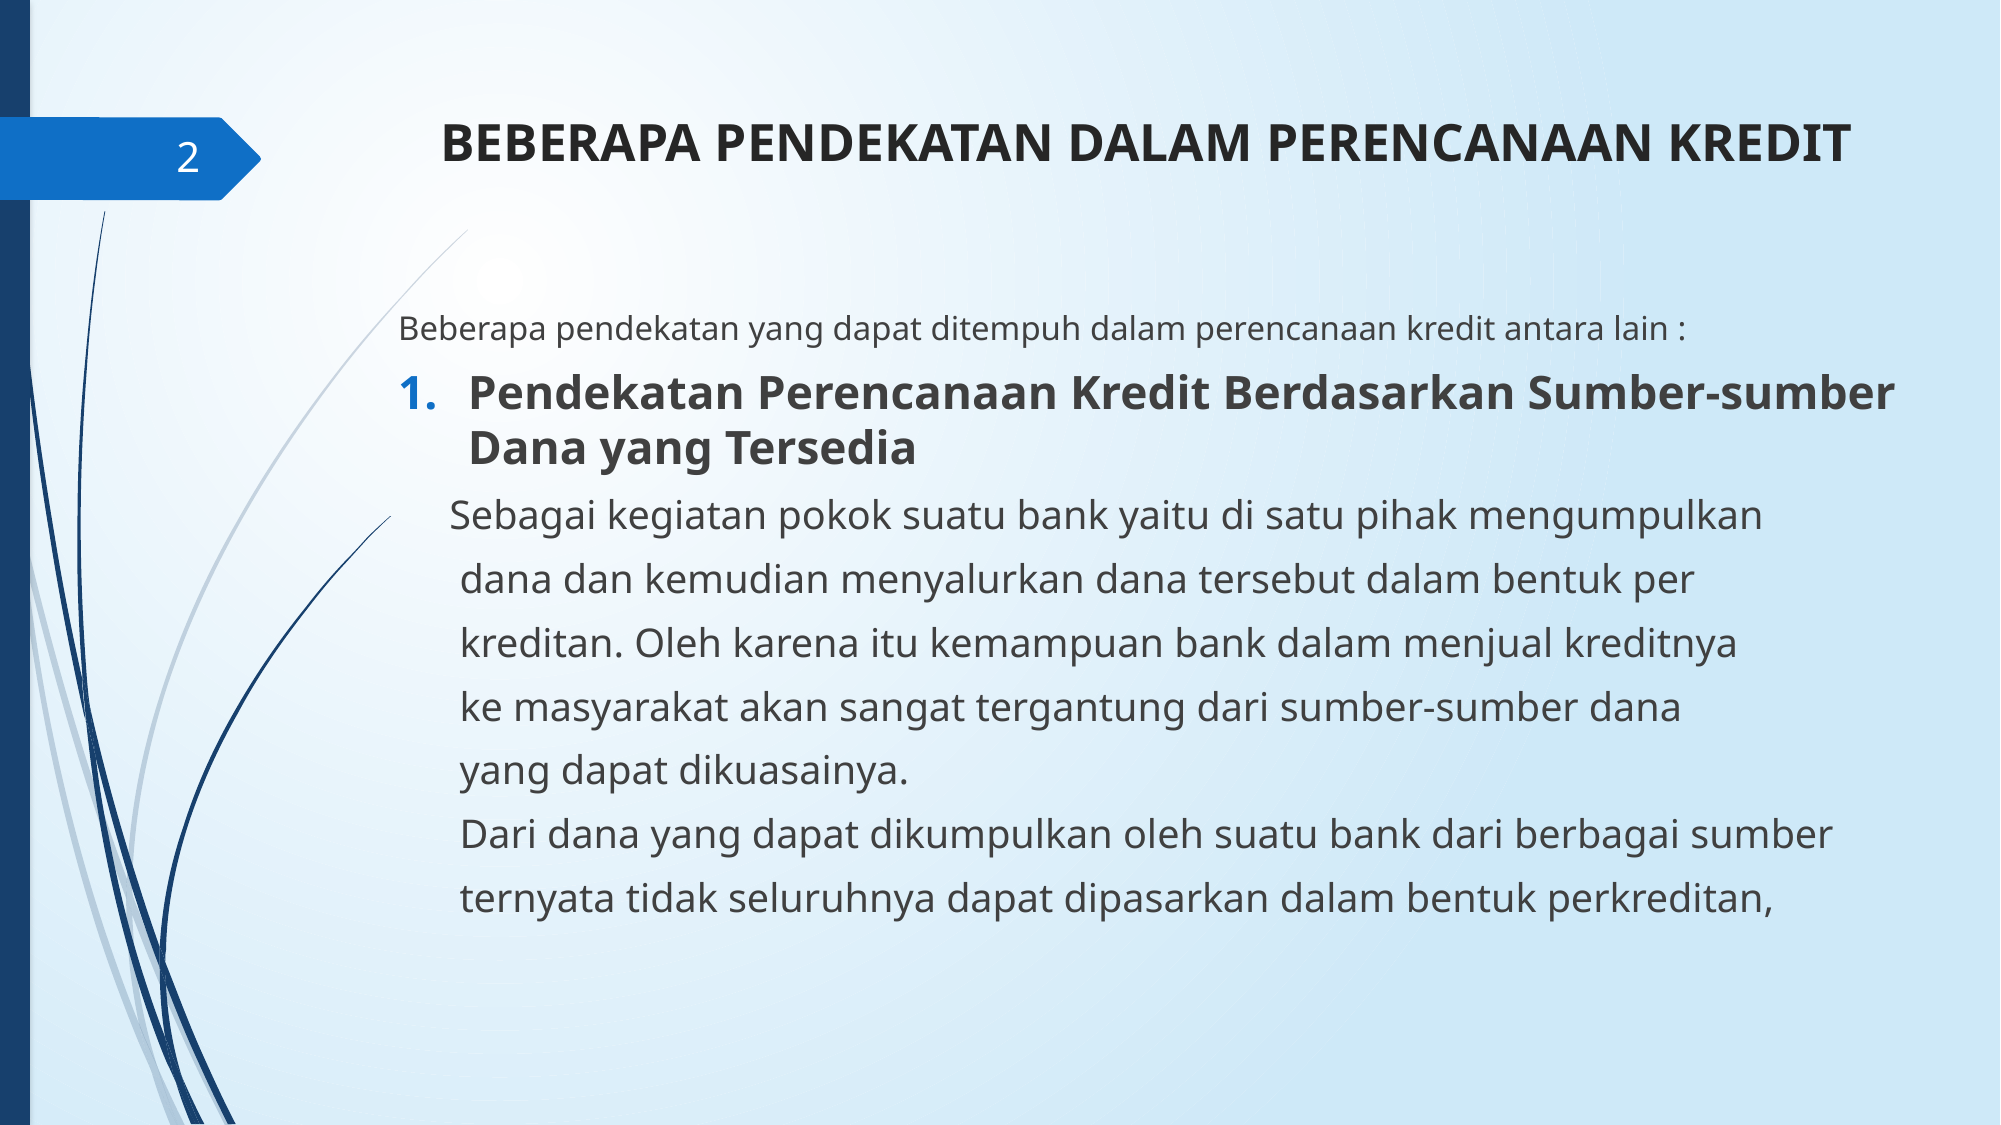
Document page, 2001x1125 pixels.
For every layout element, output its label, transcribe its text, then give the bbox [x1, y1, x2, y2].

slide_number 2 [87, 129, 216, 190]
list Beberapa pendekatan yang dapat ditempuh dalam perencanaan kredit antara lain : Pendekatan Perencanaan Kredit Berdasarkan Sumber-sumber Dana yang Tersedia Sebagai kegiatan pokok suatu bank yaitu di satu pihak mengumpulkan dana dan kemudian menyalurkan dana tersebut dalam bentuk per kreditan. Oleh karena itu kemampuan bank dalam menjual kreditnya ke masyarakat akan sangat tergantung dari sumber-sumber dana yang dapat dikuasainya. Dari dana yang dapat dikumpulkan oleh suatu bank dari berbagai sumber ternyata tidak seluruhnya dapat dipasarkan dalam bentuk perkreditan, [383, 280, 1928, 1067]
title BEBERAPA PENDEKATAN DALAM PERENCANAAN KREDIT [425, 102, 1888, 242]
